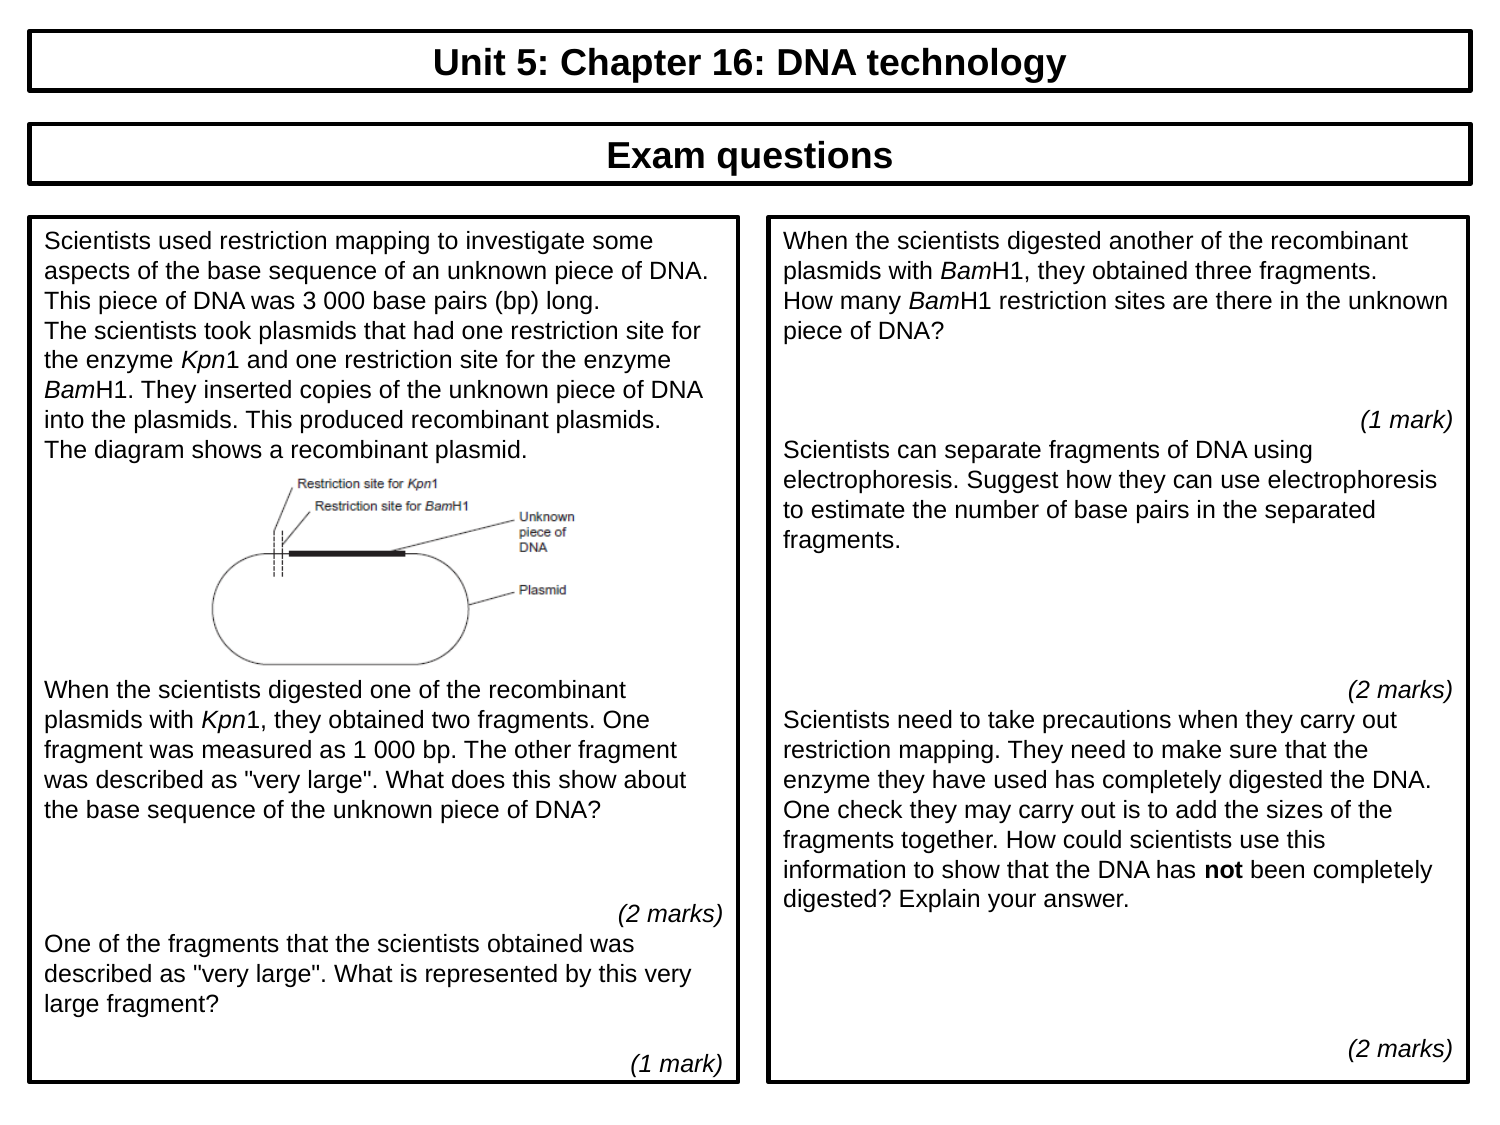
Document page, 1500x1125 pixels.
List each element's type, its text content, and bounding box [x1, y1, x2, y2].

picture [194, 467, 585, 675]
text_box Unit 5: Chapter 16: DNA technology [27, 29, 1473, 93]
text_box When the scientists digested another of the recombinant plasmids with BamH1, they obtained three fragments. How many BamH1 restriction sites are there in the unknown piece of DNA? (1 mark) Scientists can separate fragments of DNA using electrophoresis. Suggest how they can use electrophoresis to estimate the number of base pairs in the separated fragments. (2 marks) Scientists need to take precautions when they carry out restriction mapping. They need to make sure that the enzyme they have used has completely digested the DNA. One check they may carry out is to add the sizes of the fragments together. How could scientists use this information to show that the DNA has not been completely digested? Explain your answer. (2 marks) [766, 215, 1470, 1084]
text_box Exam questions [27, 122, 1473, 186]
text_box Scientists used restriction mapping to investigate some aspects of the base sequence of an unknown piece of DNA. This piece of DNA was 3 000 base pairs (bp) long. The scientists took plasmids that had one restriction site for the enzyme Kpn1 and one restriction site for the enzyme BamH1. They inserted copies of the unknown piece of DNA into the plasmids. This produced recombinant plasmids. The diagram shows a recombinant plasmid. When the scientists digested one of the recombinant plasmids with Kpn1, they obtained two fragments. One fragment was measured as 1 000 bp. The other fragment was described as "very large". What does this show about the base sequence of the unknown piece of DNA? (2 marks) One of the fragments that the scientists obtained was described as "very large". What is represented by this very large fragment? (1 mark) [27, 215, 740, 1084]
